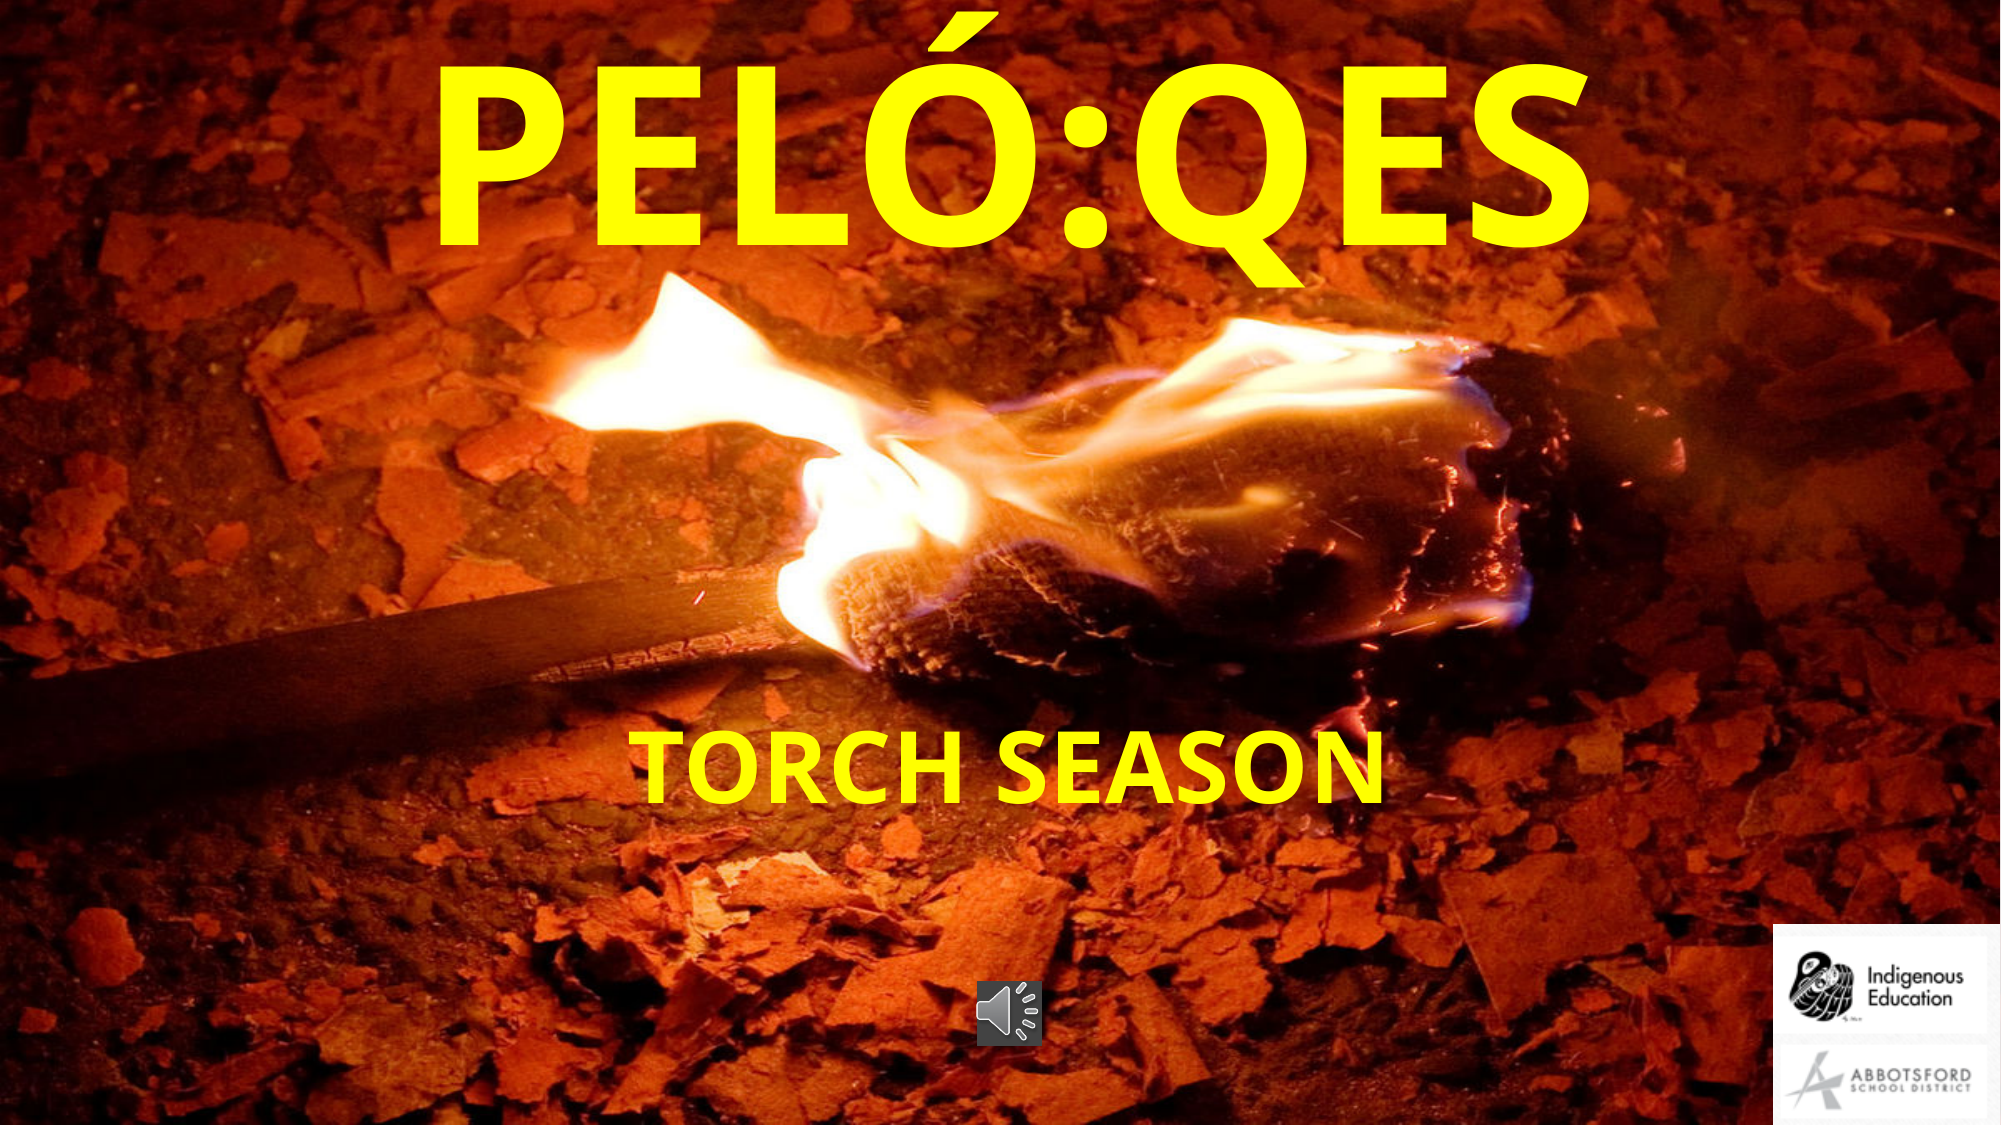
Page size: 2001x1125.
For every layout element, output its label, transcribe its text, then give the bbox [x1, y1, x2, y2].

subtitle Torch season [18, 671, 2000, 1047]
picture [0, 0, 2001, 1125]
title Peló:qes [18, 0, 2000, 307]
